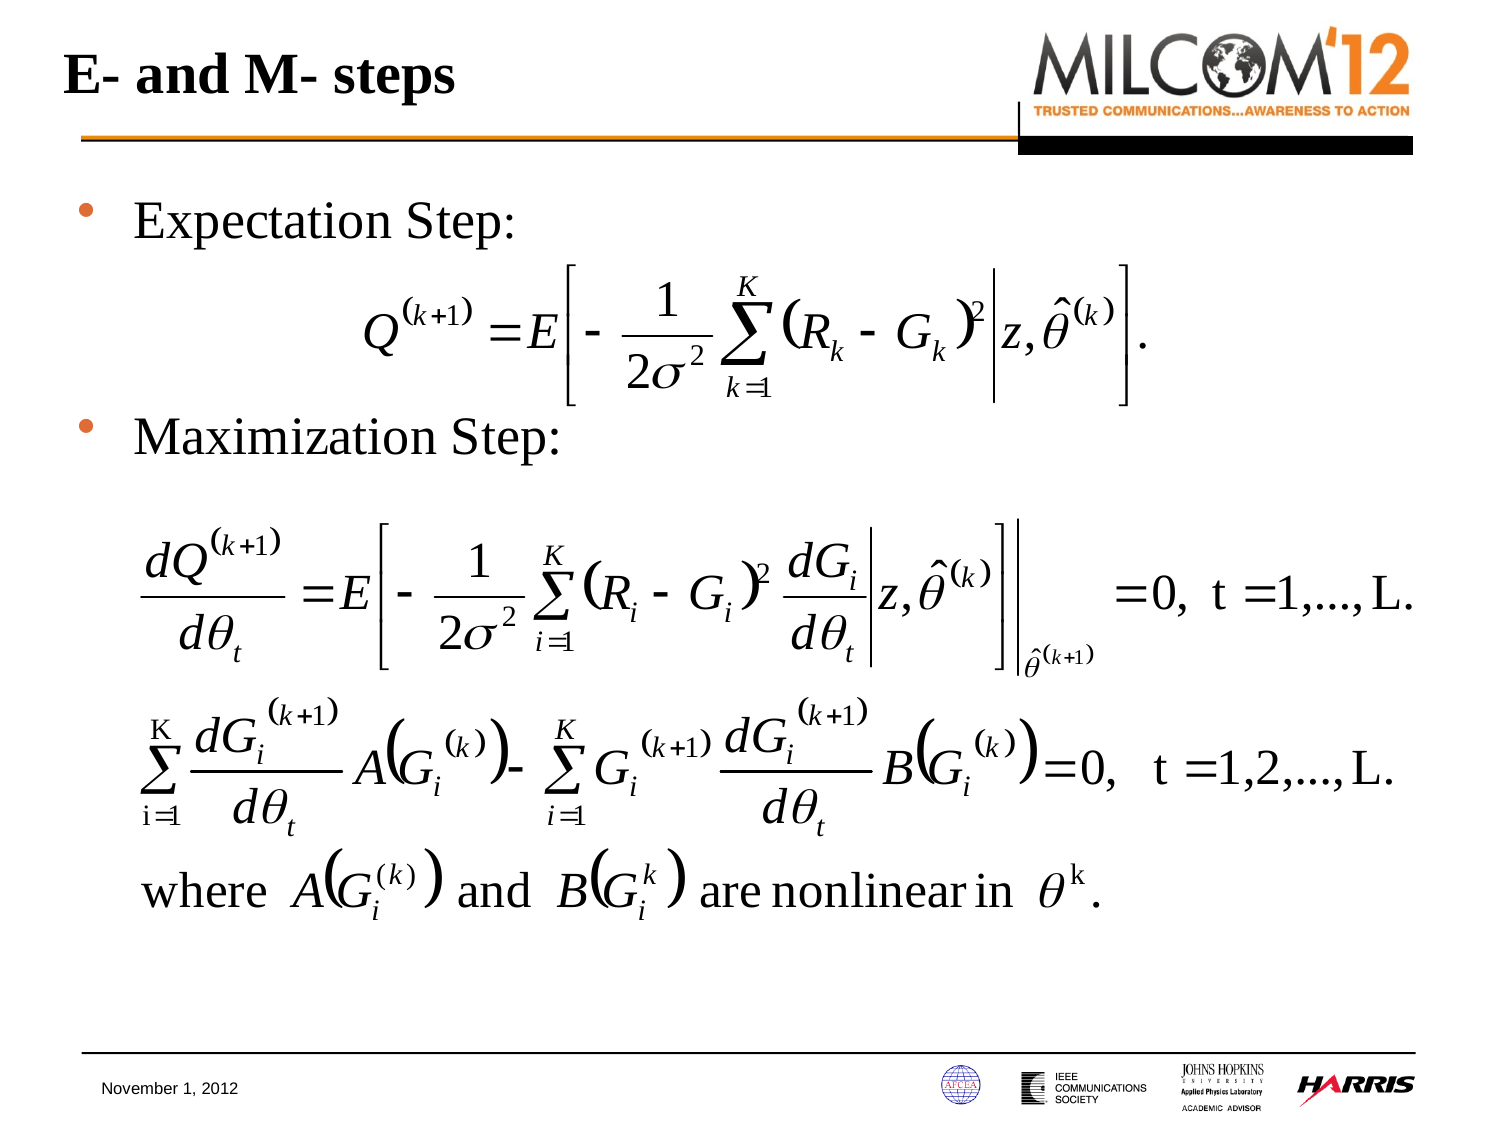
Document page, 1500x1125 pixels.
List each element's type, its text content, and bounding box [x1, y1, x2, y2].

list Expectation Step: Maximization Step: [62, 176, 1434, 1027]
title E- and M- steps [48, 28, 1043, 117]
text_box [355, 253, 1158, 418]
picture [1023, 19, 1419, 124]
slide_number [85, 1071, 359, 1105]
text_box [132, 509, 1421, 932]
picture [931, 1055, 990, 1114]
picture [1175, 1060, 1269, 1114]
picture [1020, 1068, 1149, 1106]
picture [1297, 1074, 1415, 1107]
